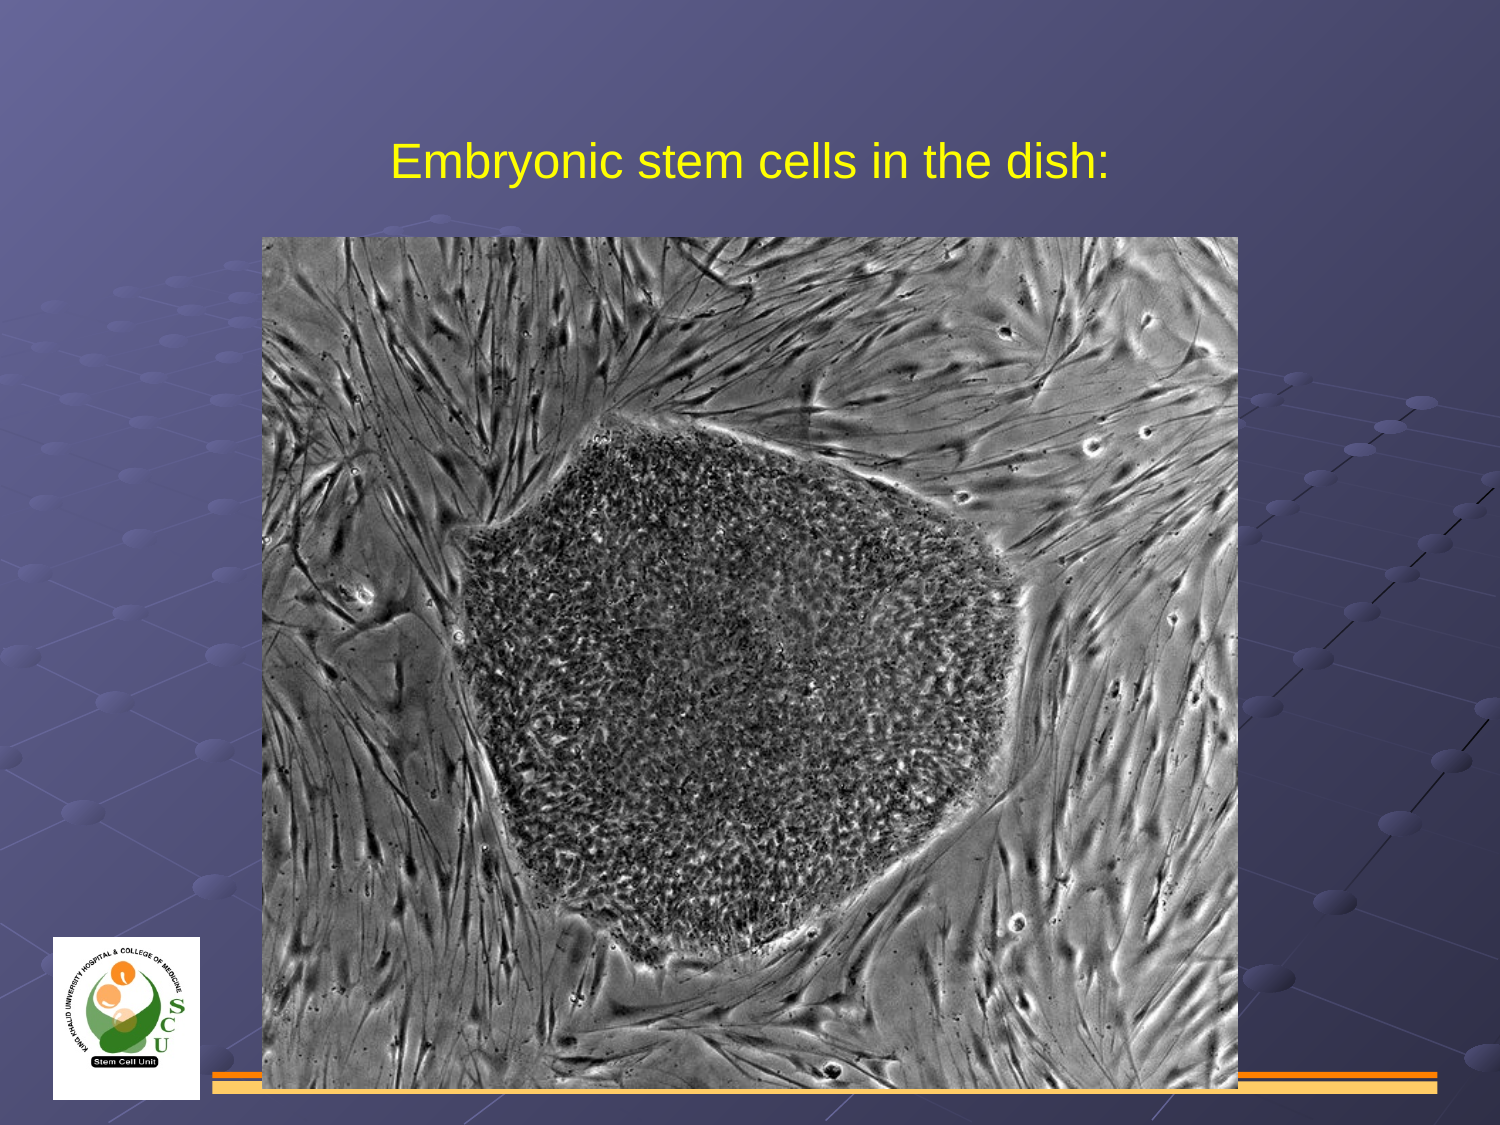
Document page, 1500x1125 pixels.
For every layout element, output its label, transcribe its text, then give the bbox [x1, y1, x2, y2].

picture [53, 937, 200, 1100]
title Embryonic stem cells in the dish: [74, 120, 1426, 239]
picture [261, 237, 1238, 1090]
